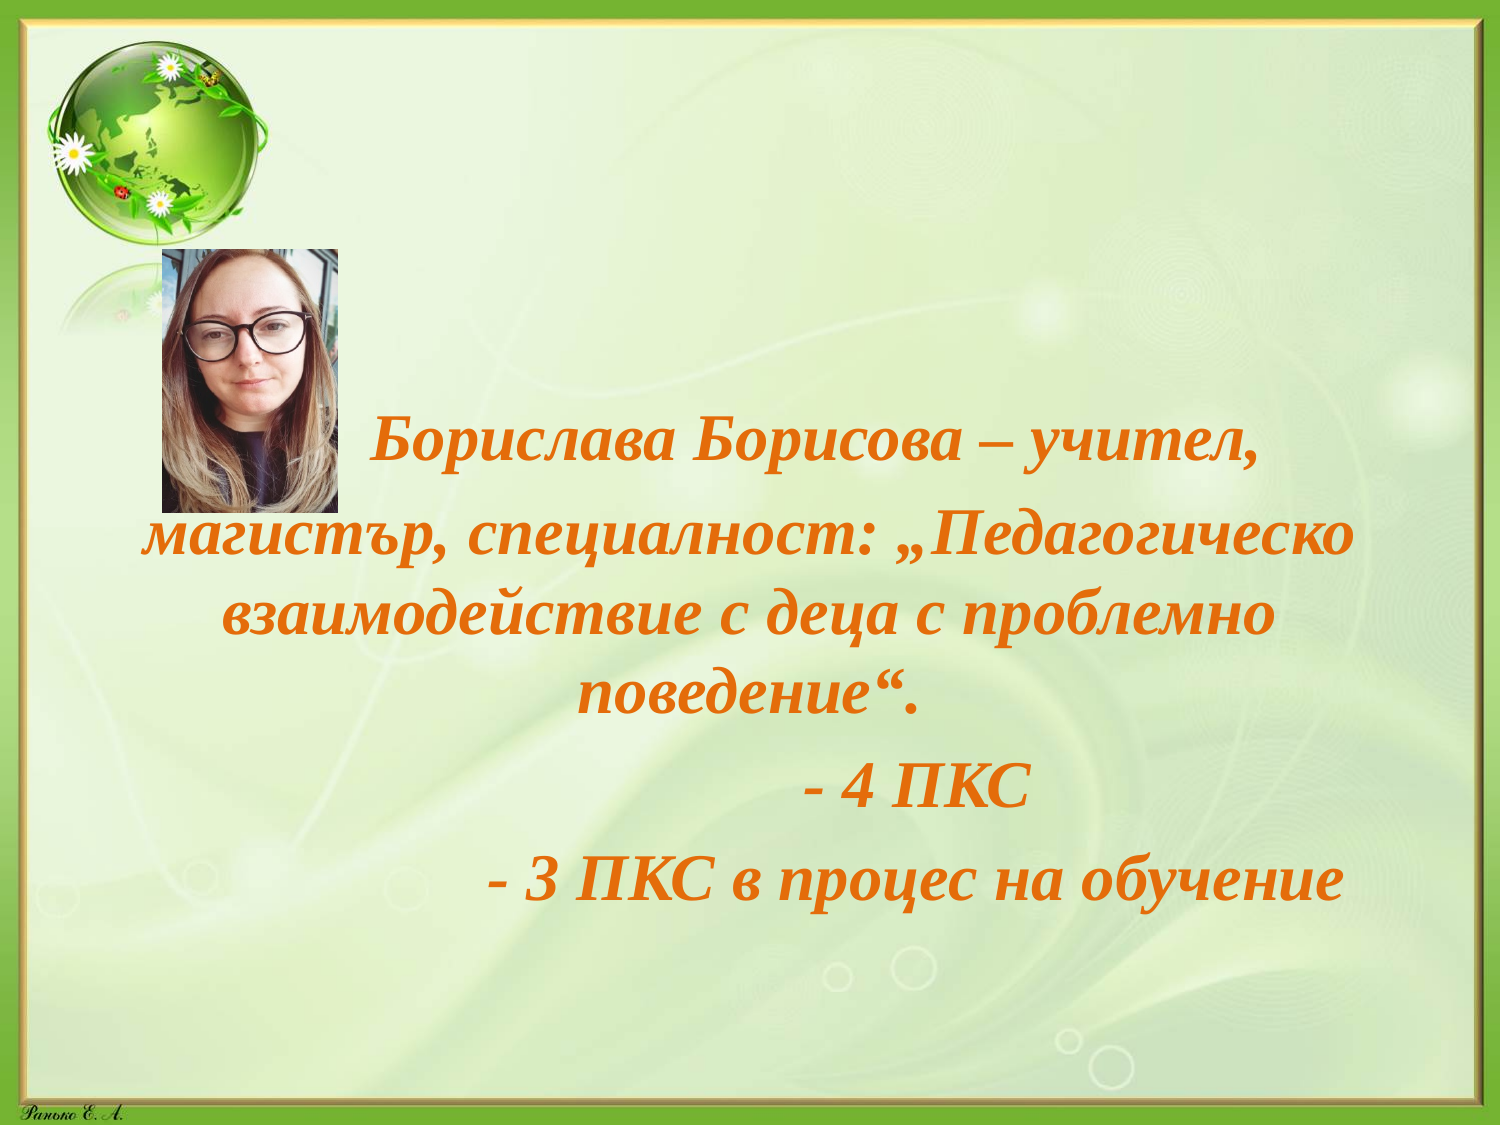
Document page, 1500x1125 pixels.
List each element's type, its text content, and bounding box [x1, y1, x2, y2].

picture [0, 0, 1500, 1125]
list Борислава Борисова – учител, магистър, специалност: „Педагогическо взаимодействие с деца с проблемно поведение“. - 4 ПКС - 3 ПКС в процес на обучение [75, 200, 1425, 1005]
